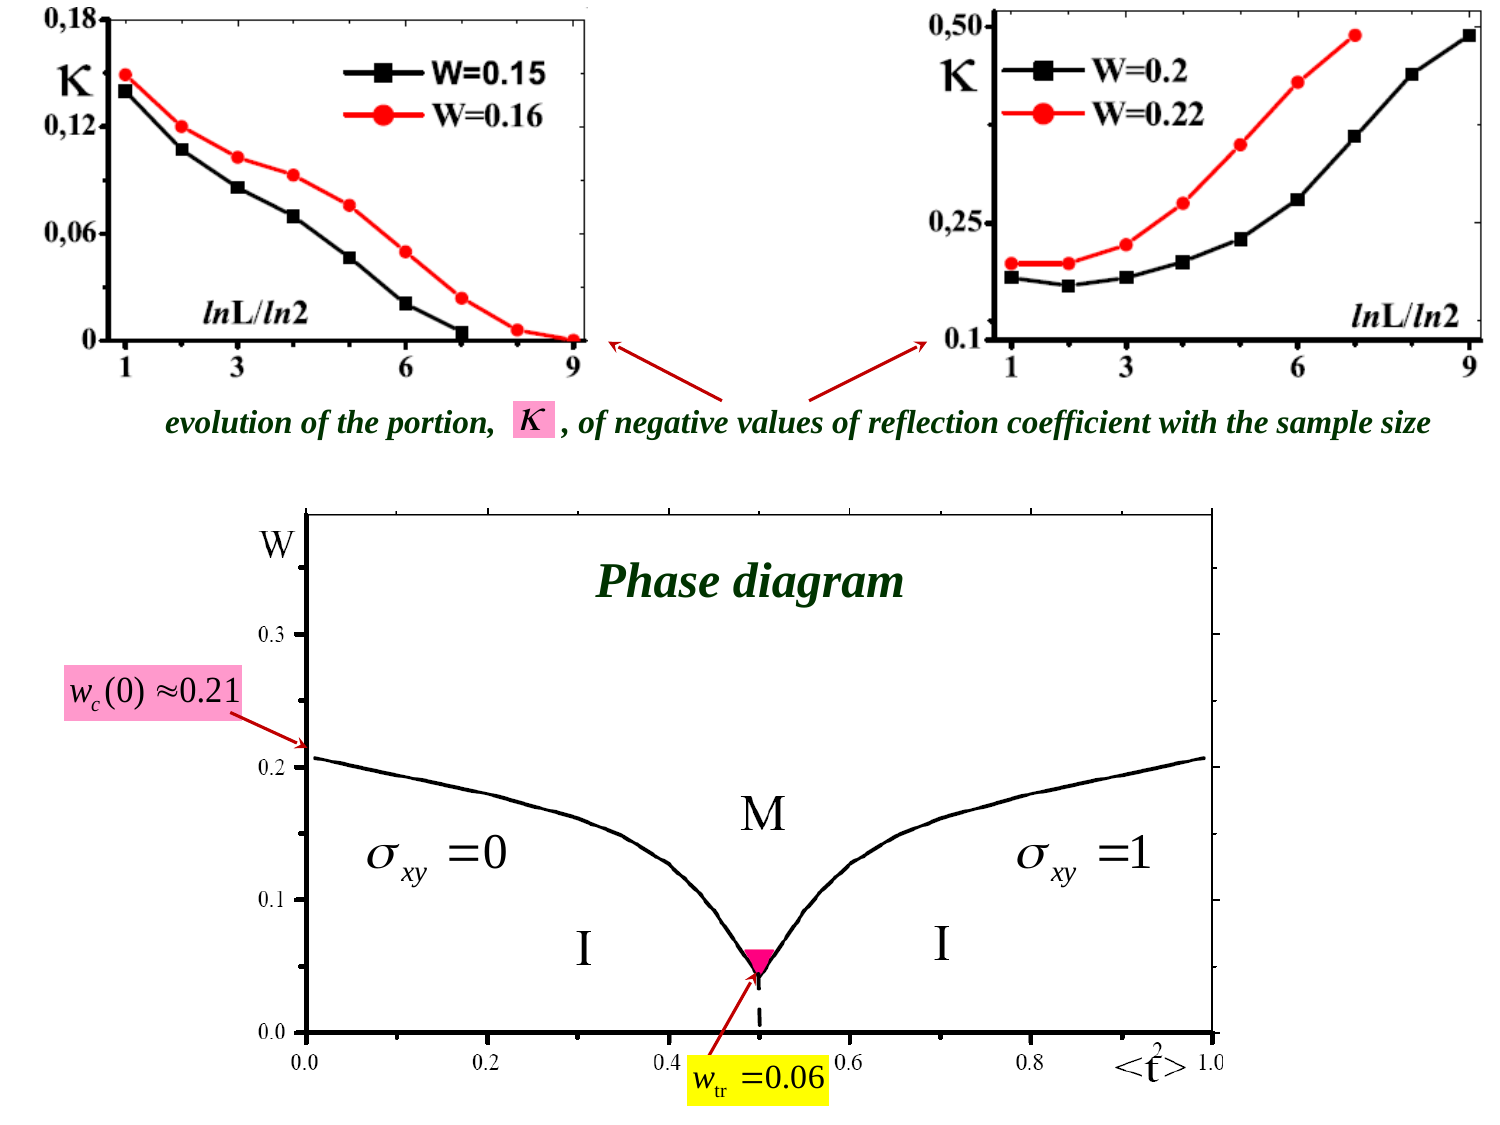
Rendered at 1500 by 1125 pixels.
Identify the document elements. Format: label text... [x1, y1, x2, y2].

picture [926, 0, 1489, 382]
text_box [359, 818, 514, 899]
text_box evolution of the portion, , of negative values of reflection coefficient with the sample size [150, 392, 1449, 448]
picture [249, 499, 1223, 1089]
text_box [607, 341, 723, 401]
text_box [681, 992, 777, 1047]
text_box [1009, 818, 1156, 899]
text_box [63, 664, 243, 721]
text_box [513, 400, 556, 439]
picture [41, 7, 588, 382]
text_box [808, 341, 928, 401]
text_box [229, 712, 308, 749]
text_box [686, 1054, 829, 1107]
